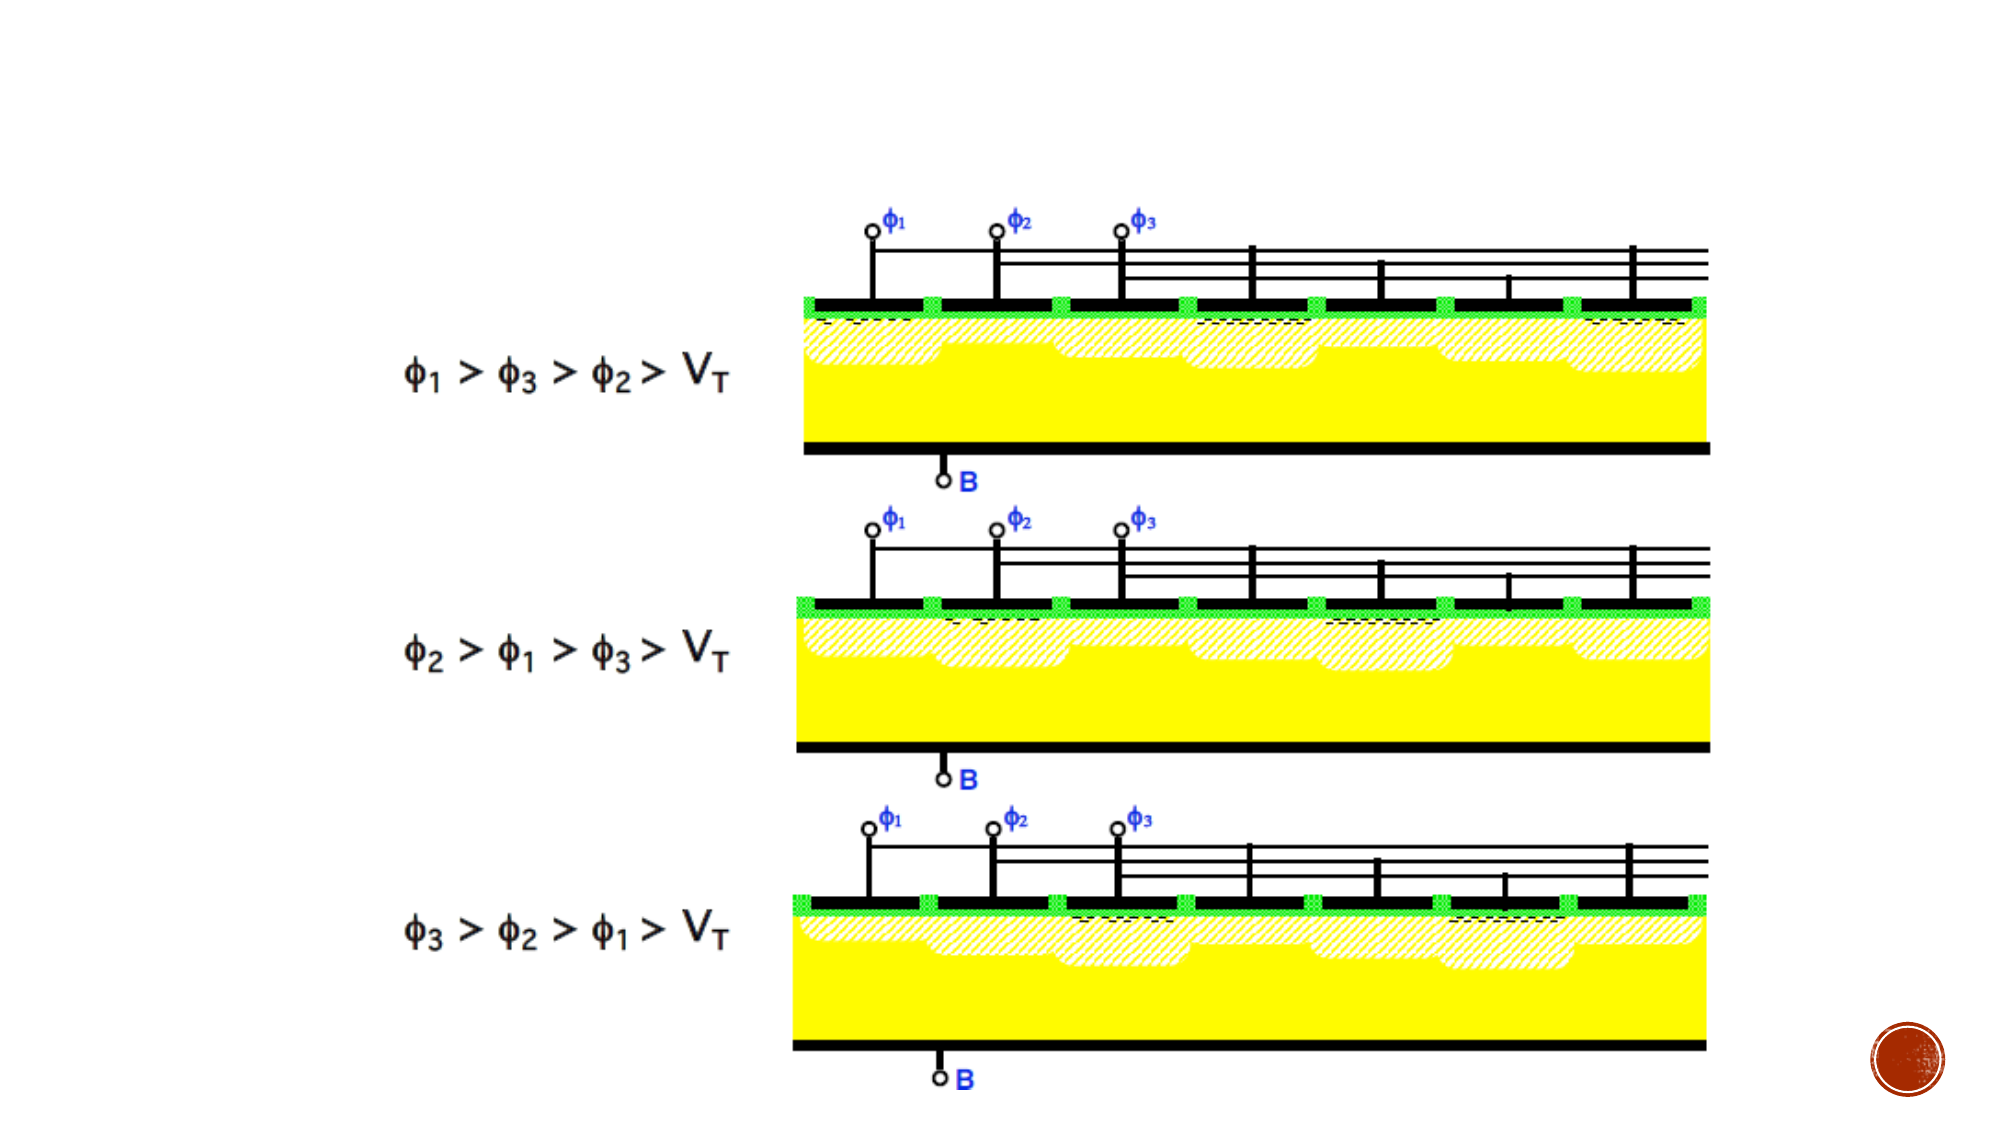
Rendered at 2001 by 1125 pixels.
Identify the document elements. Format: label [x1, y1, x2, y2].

list [366, 200, 1713, 1088]
